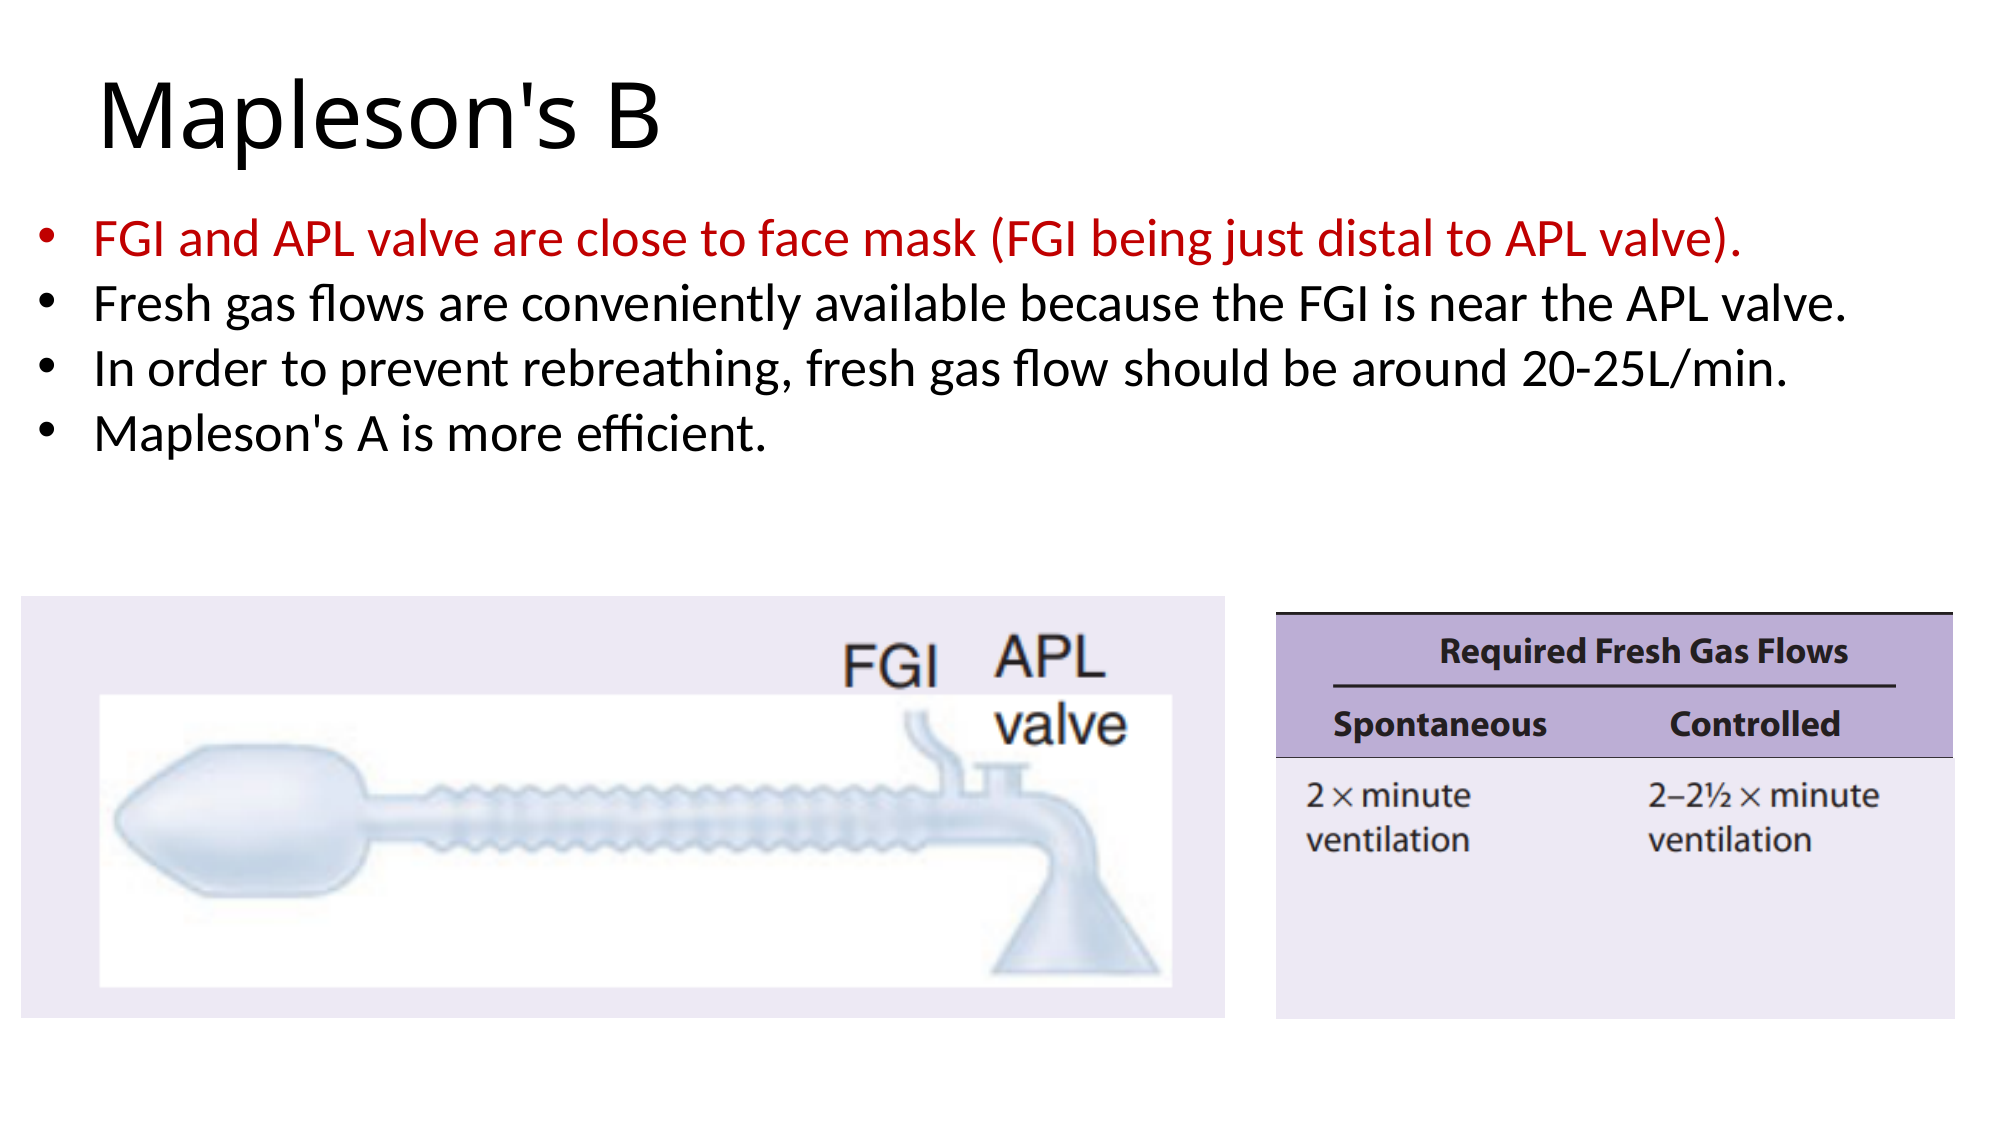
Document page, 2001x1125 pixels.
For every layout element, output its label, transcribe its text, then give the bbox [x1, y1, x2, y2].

title Mapleson's B [81, 9, 1807, 194]
text_box FGI and APL valve are close to face mask (FGI being just distal to APL valve). Fresh gas flows are conveniently available because the FGI is near the APL valve. In order to prevent rebreathing, fresh gas flow should be around 20-25L/min. Mapleson's A is more efficient. [22, 194, 1978, 470]
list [21, 596, 1225, 1018]
picture [1275, 612, 1955, 1019]
